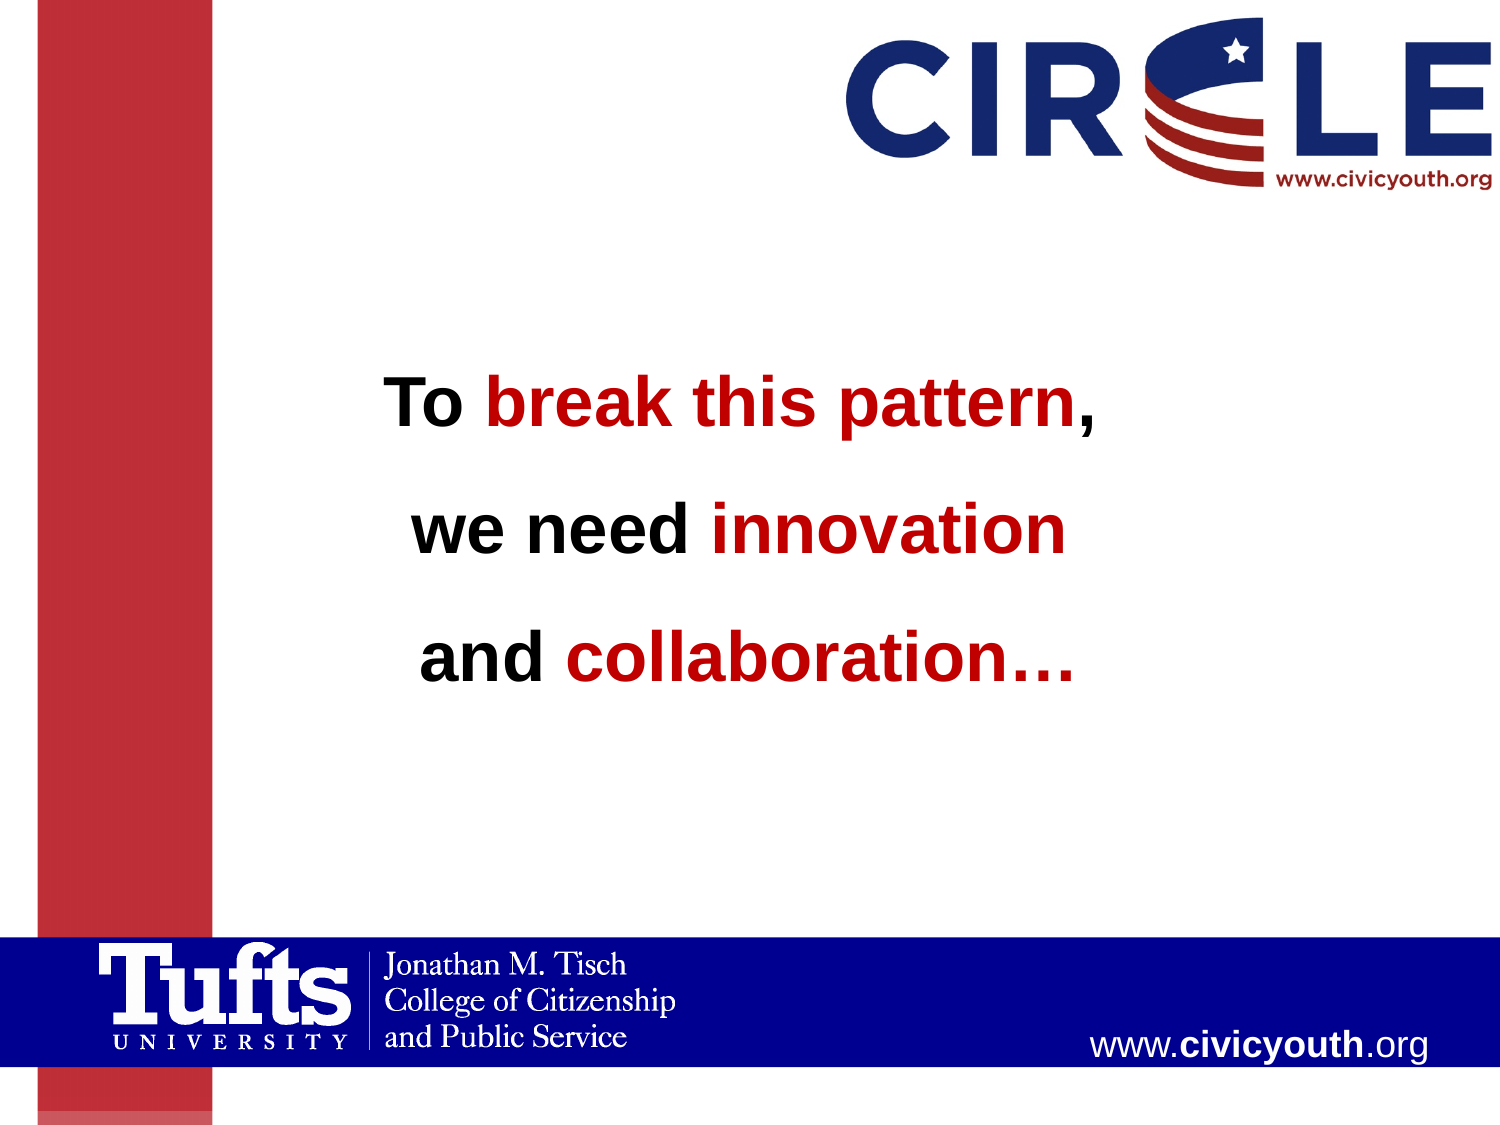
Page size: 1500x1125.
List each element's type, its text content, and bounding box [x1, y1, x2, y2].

picture [37, 0, 213, 305]
text_box To break this pattern, we need innovation and collaboration… [0, 305, 1500, 703]
picture [837, 4, 1500, 203]
picture [99, 941, 676, 1051]
picture [37, 1068, 213, 1125]
picture [37, 703, 213, 937]
